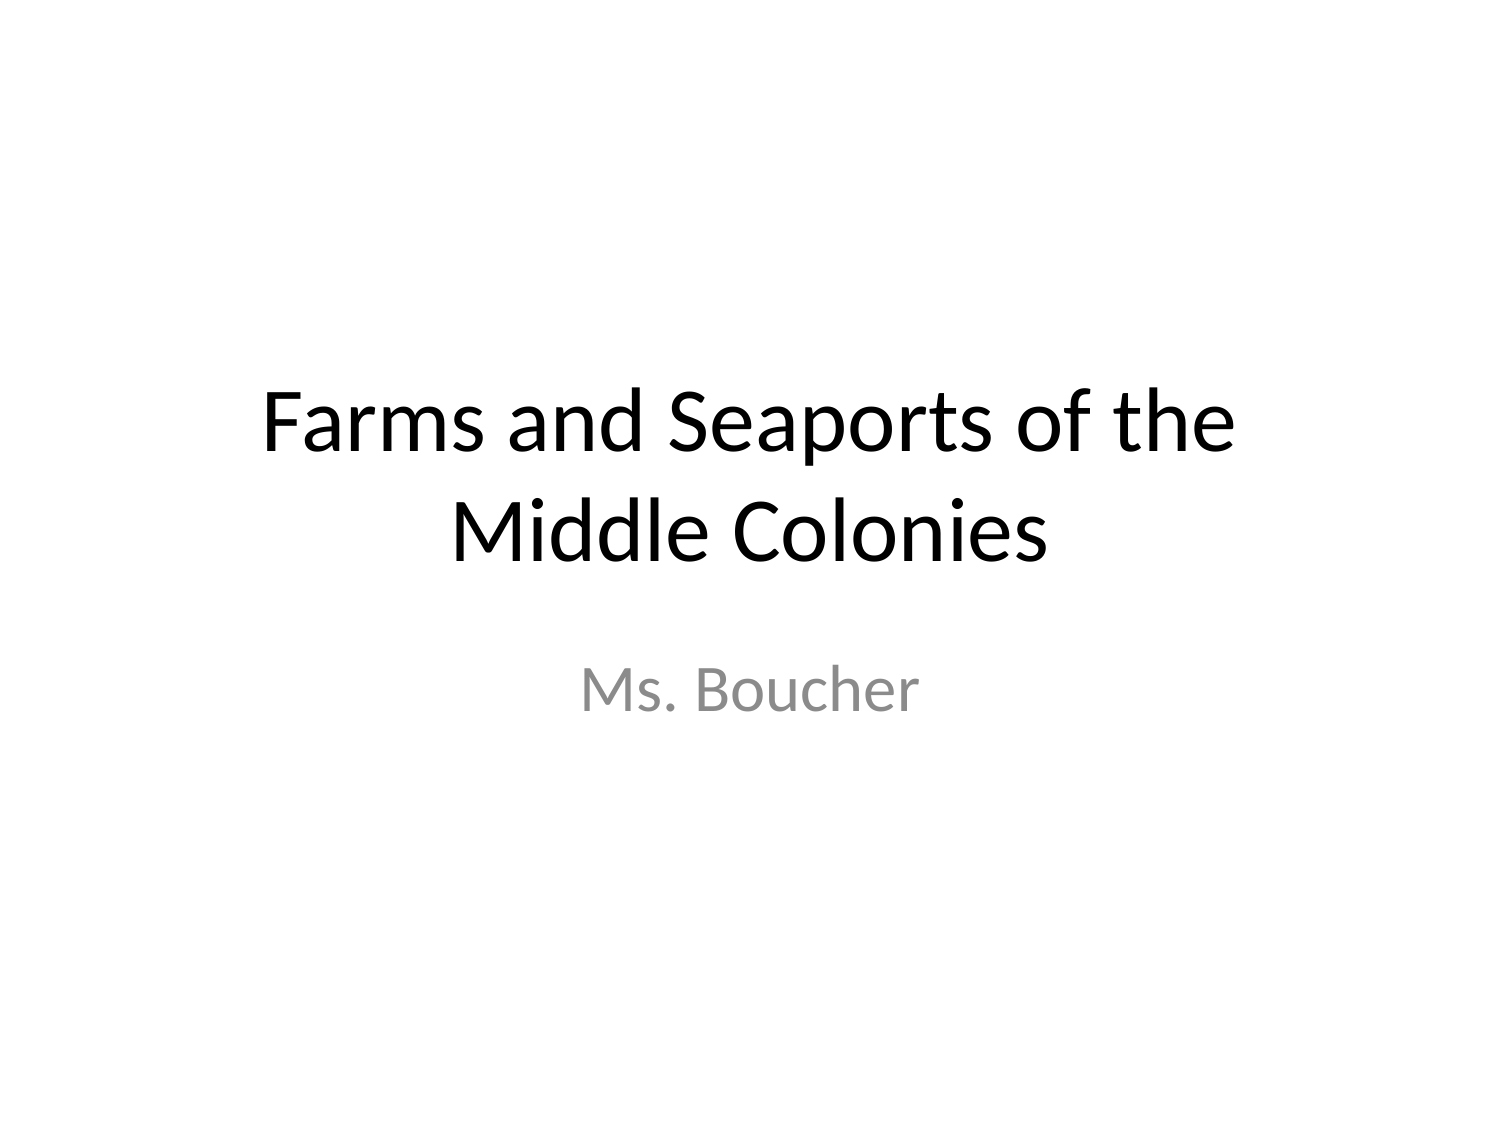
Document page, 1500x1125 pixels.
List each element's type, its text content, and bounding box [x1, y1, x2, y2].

title Farms and Seaports of the Middle Colonies [112, 349, 1388, 591]
subtitle Ms. Boucher [225, 637, 1275, 925]
